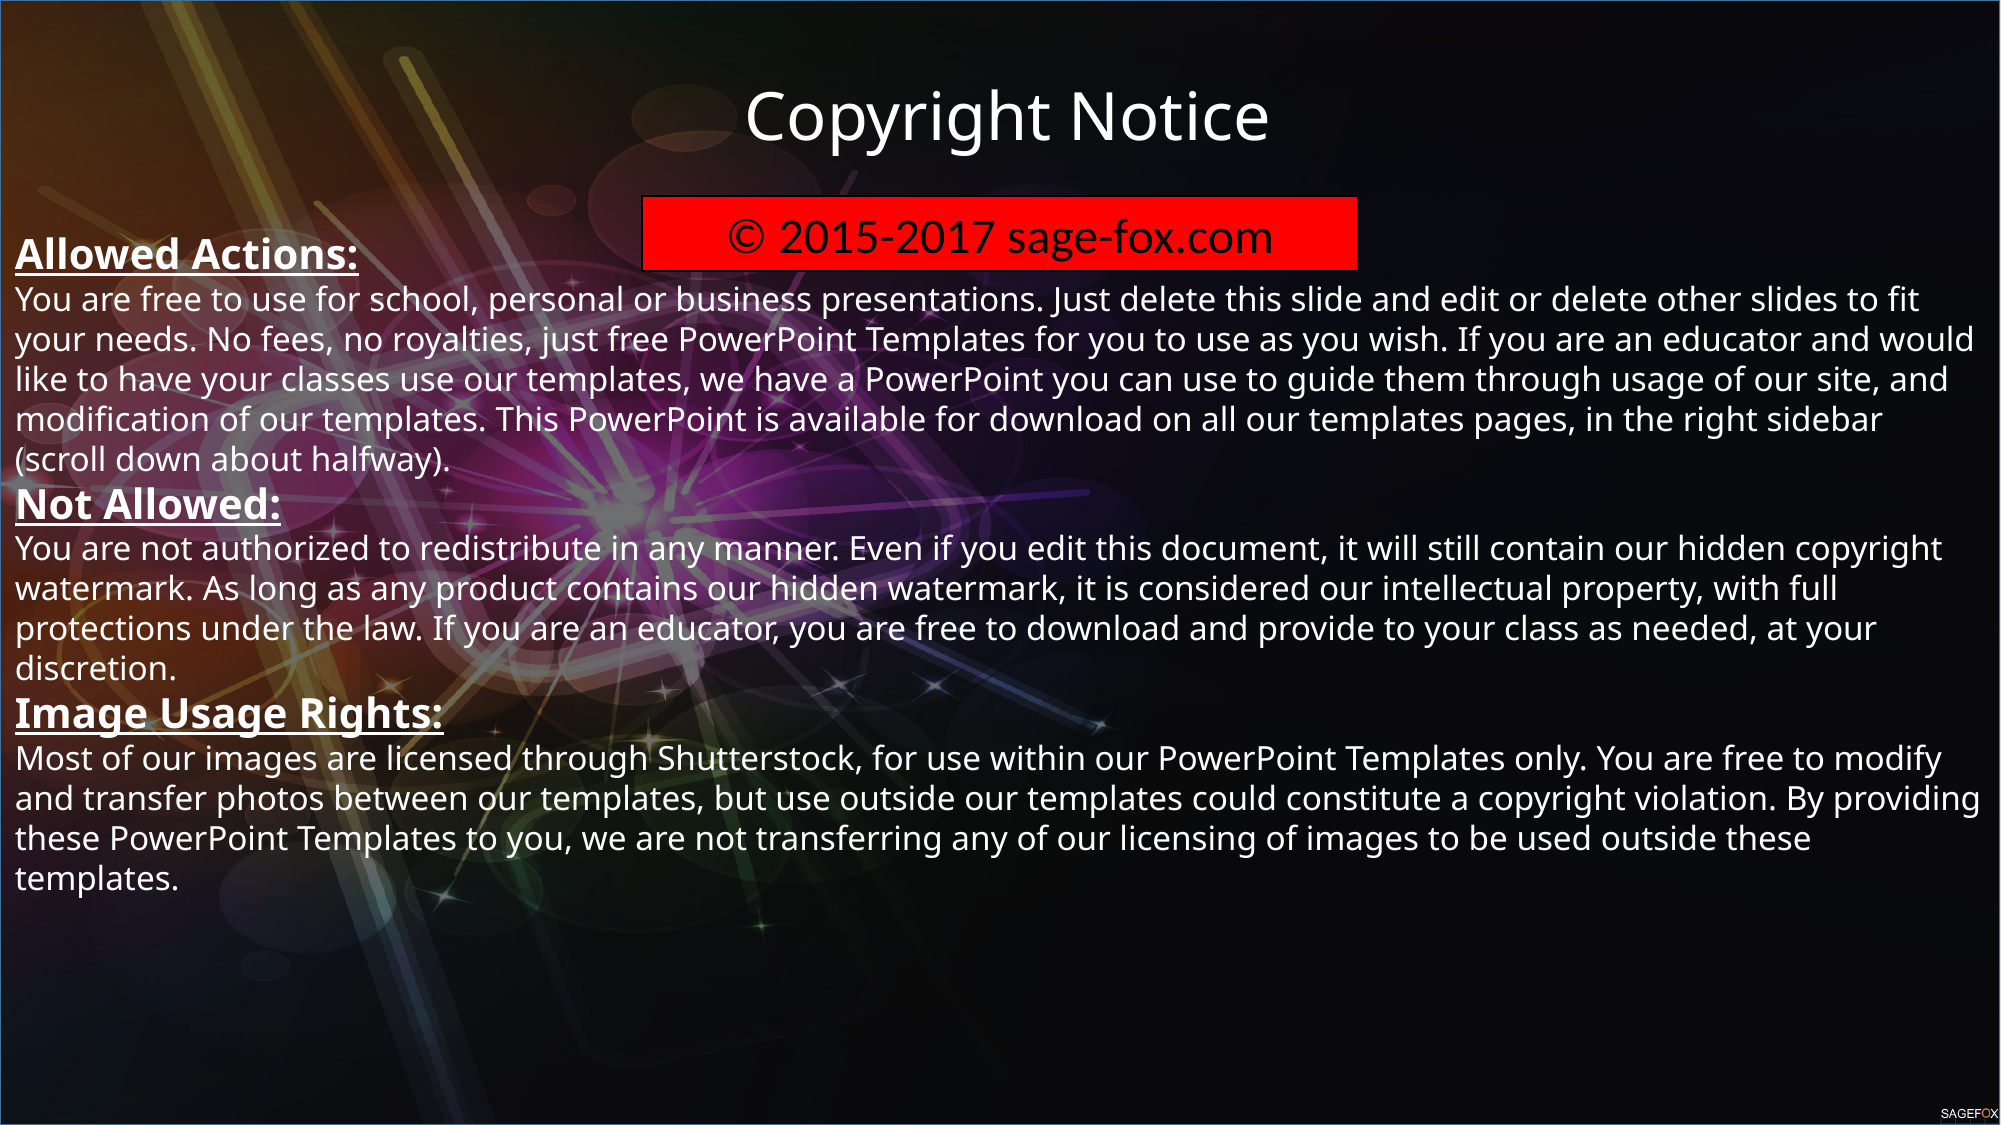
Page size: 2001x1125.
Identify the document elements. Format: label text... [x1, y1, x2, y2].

title Copyright Notice [493, 60, 1524, 178]
text_box © 2015-2017 sage-fox.com [641, 196, 1358, 272]
text_box Allowed Actions: You are free to use for school, personal or business presentations. Just delete this slide and edit or delete other slides to fit your needs. No fees, no royalties, just free PowerPoint Templates for you to use as you wish. If you are an educator and would like to have your classes use our templates, we have a PowerPoint you can use to guide them through usage of our site, and modification of our templates. This PowerPoint is available for download on all our templates pages, in the right sidebar (scroll down about halfway). Not Allowed: You are not authorized to redistribute in any manner. Even if you edit this document, it will still contain our hidden copyright watermark. As long as any product contains our hidden watermark, it is considered our intellectual property, with full protections under the law. If you are an educator, you are free to download and provide to your class as needed, at your discretion. Image Usage Rights: Most of our images are licensed through Shutterstock, for use within our PowerPoint Templates only. You are free to modify and transfer photos between our templates, but use outside our templates could constitute a copyright violation. By providing these PowerPoint Templates to you, we are not transferring any of our licensing of images to be used outside these templates. [0, 0, 2000, 1125]
